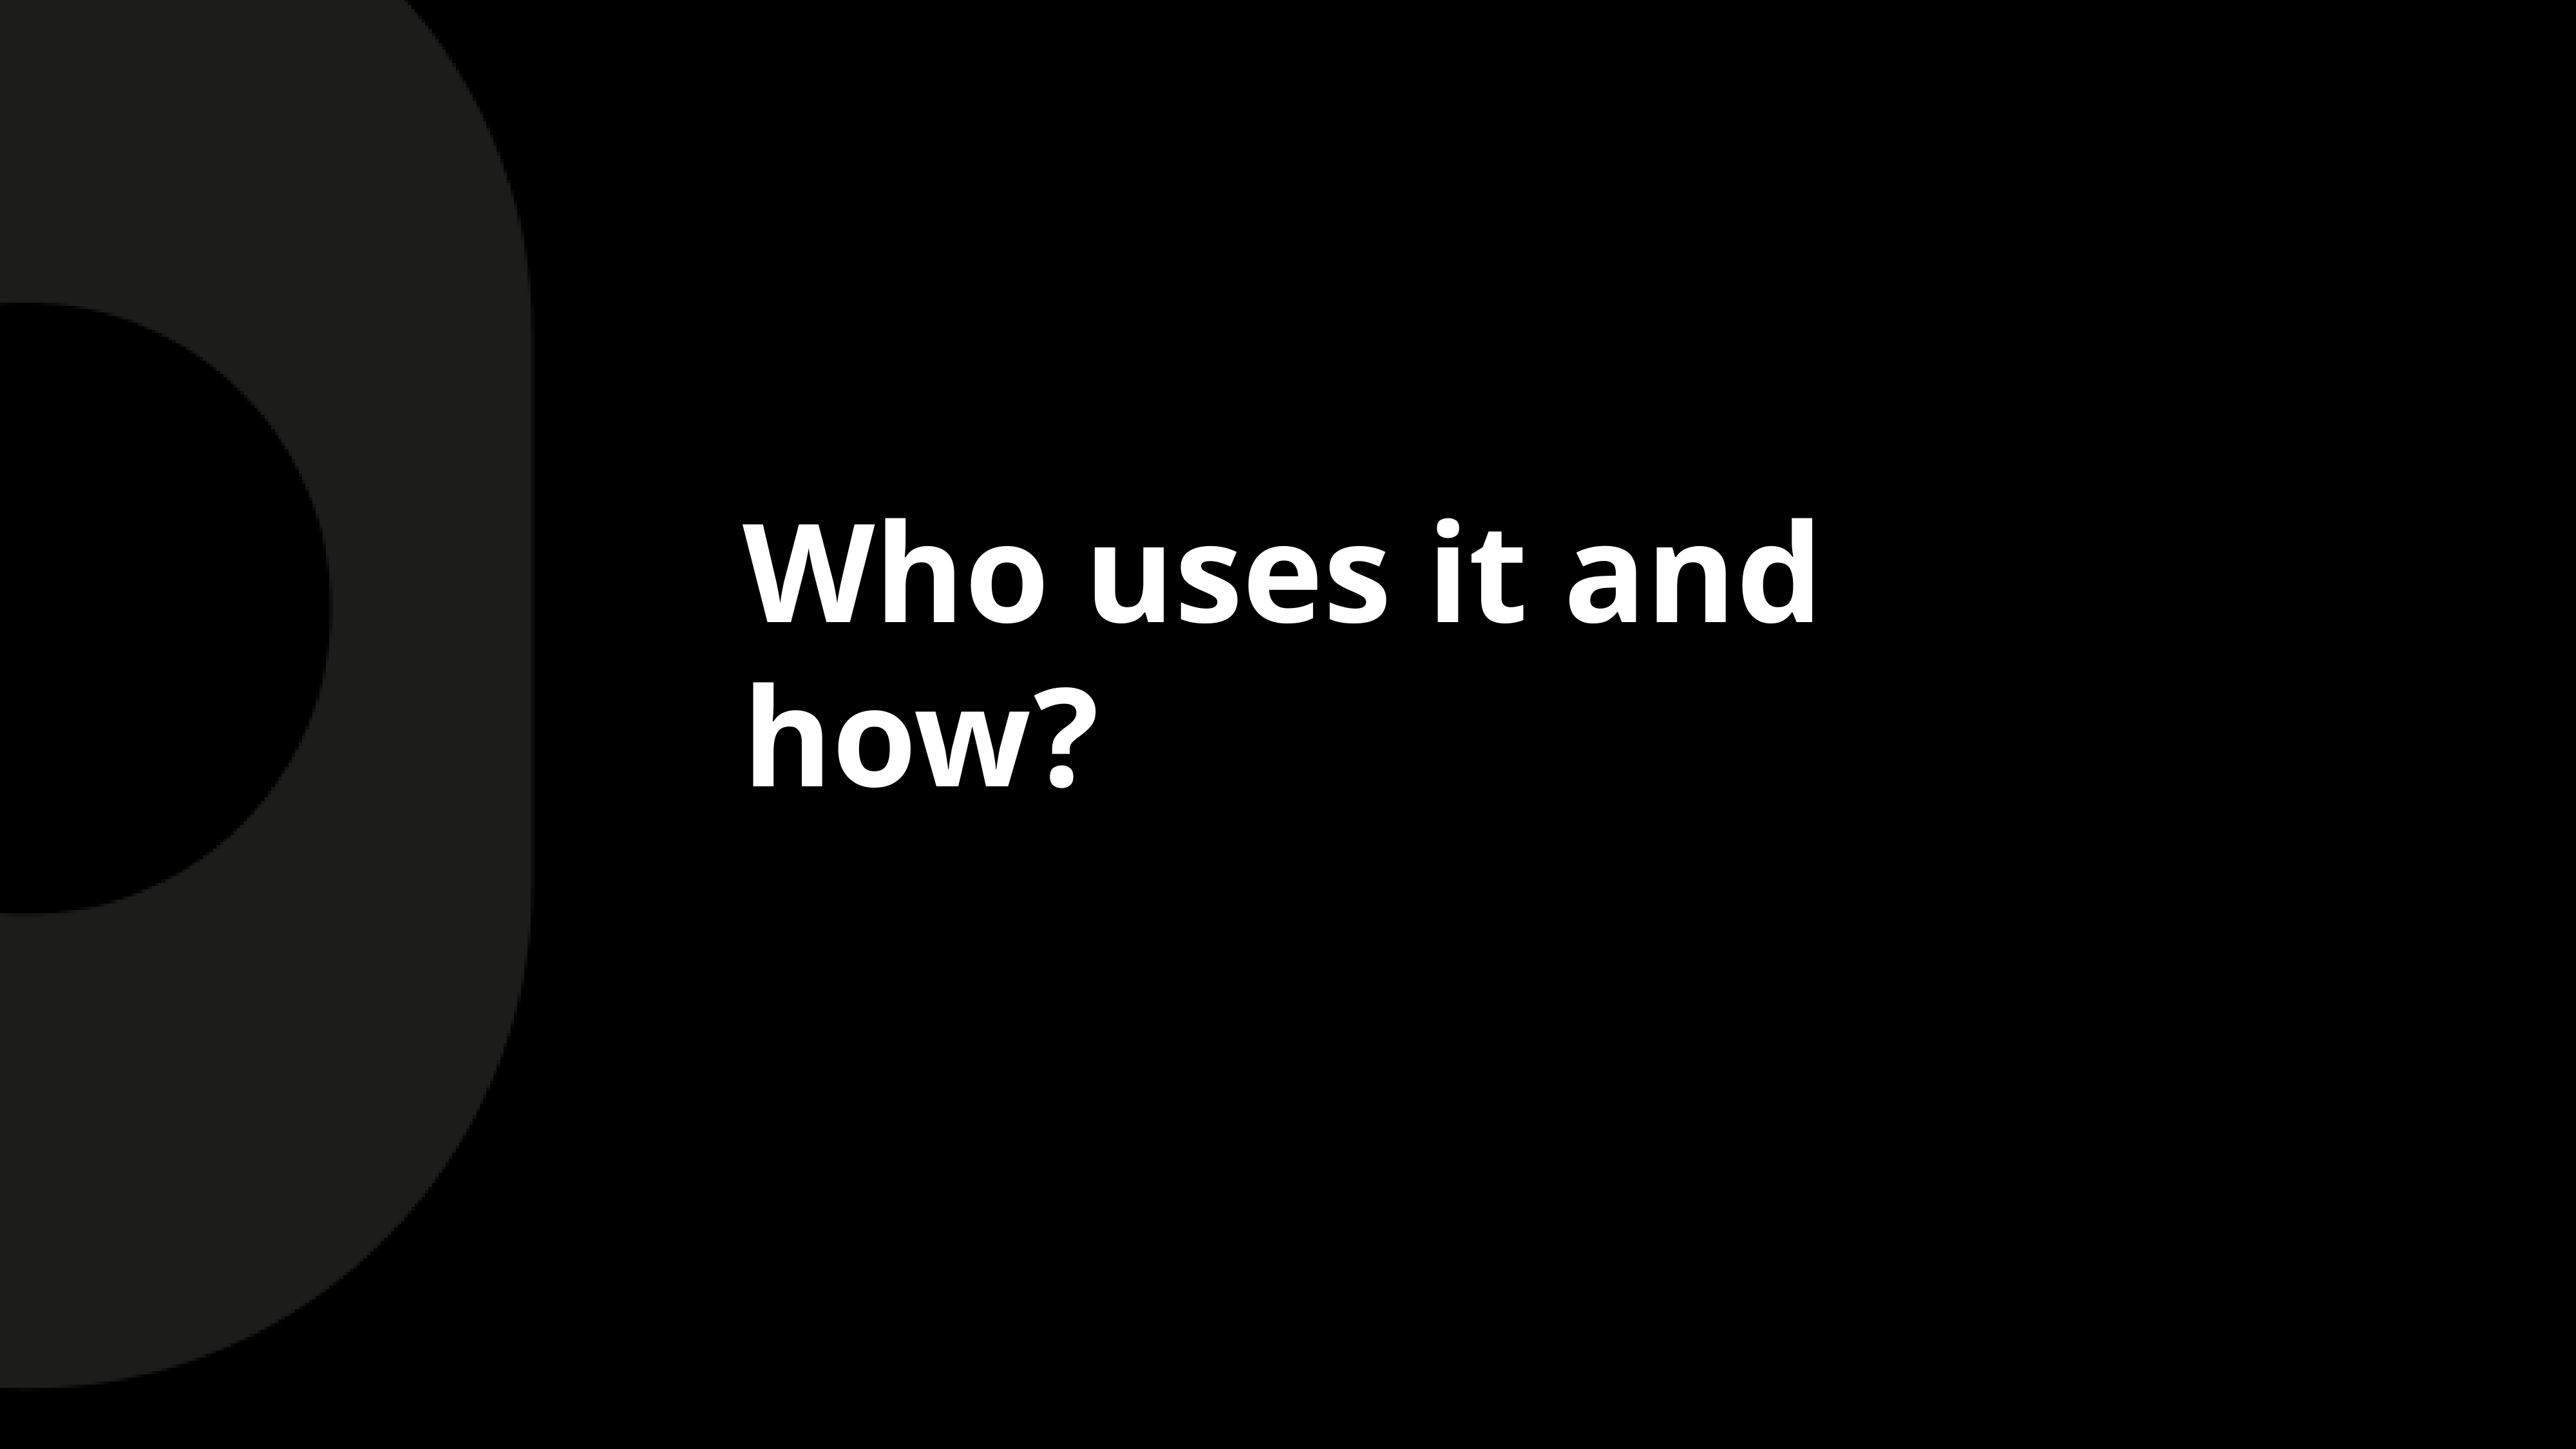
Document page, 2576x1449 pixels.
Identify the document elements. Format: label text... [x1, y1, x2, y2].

text_box Who uses it and how? [737, 480, 1839, 820]
